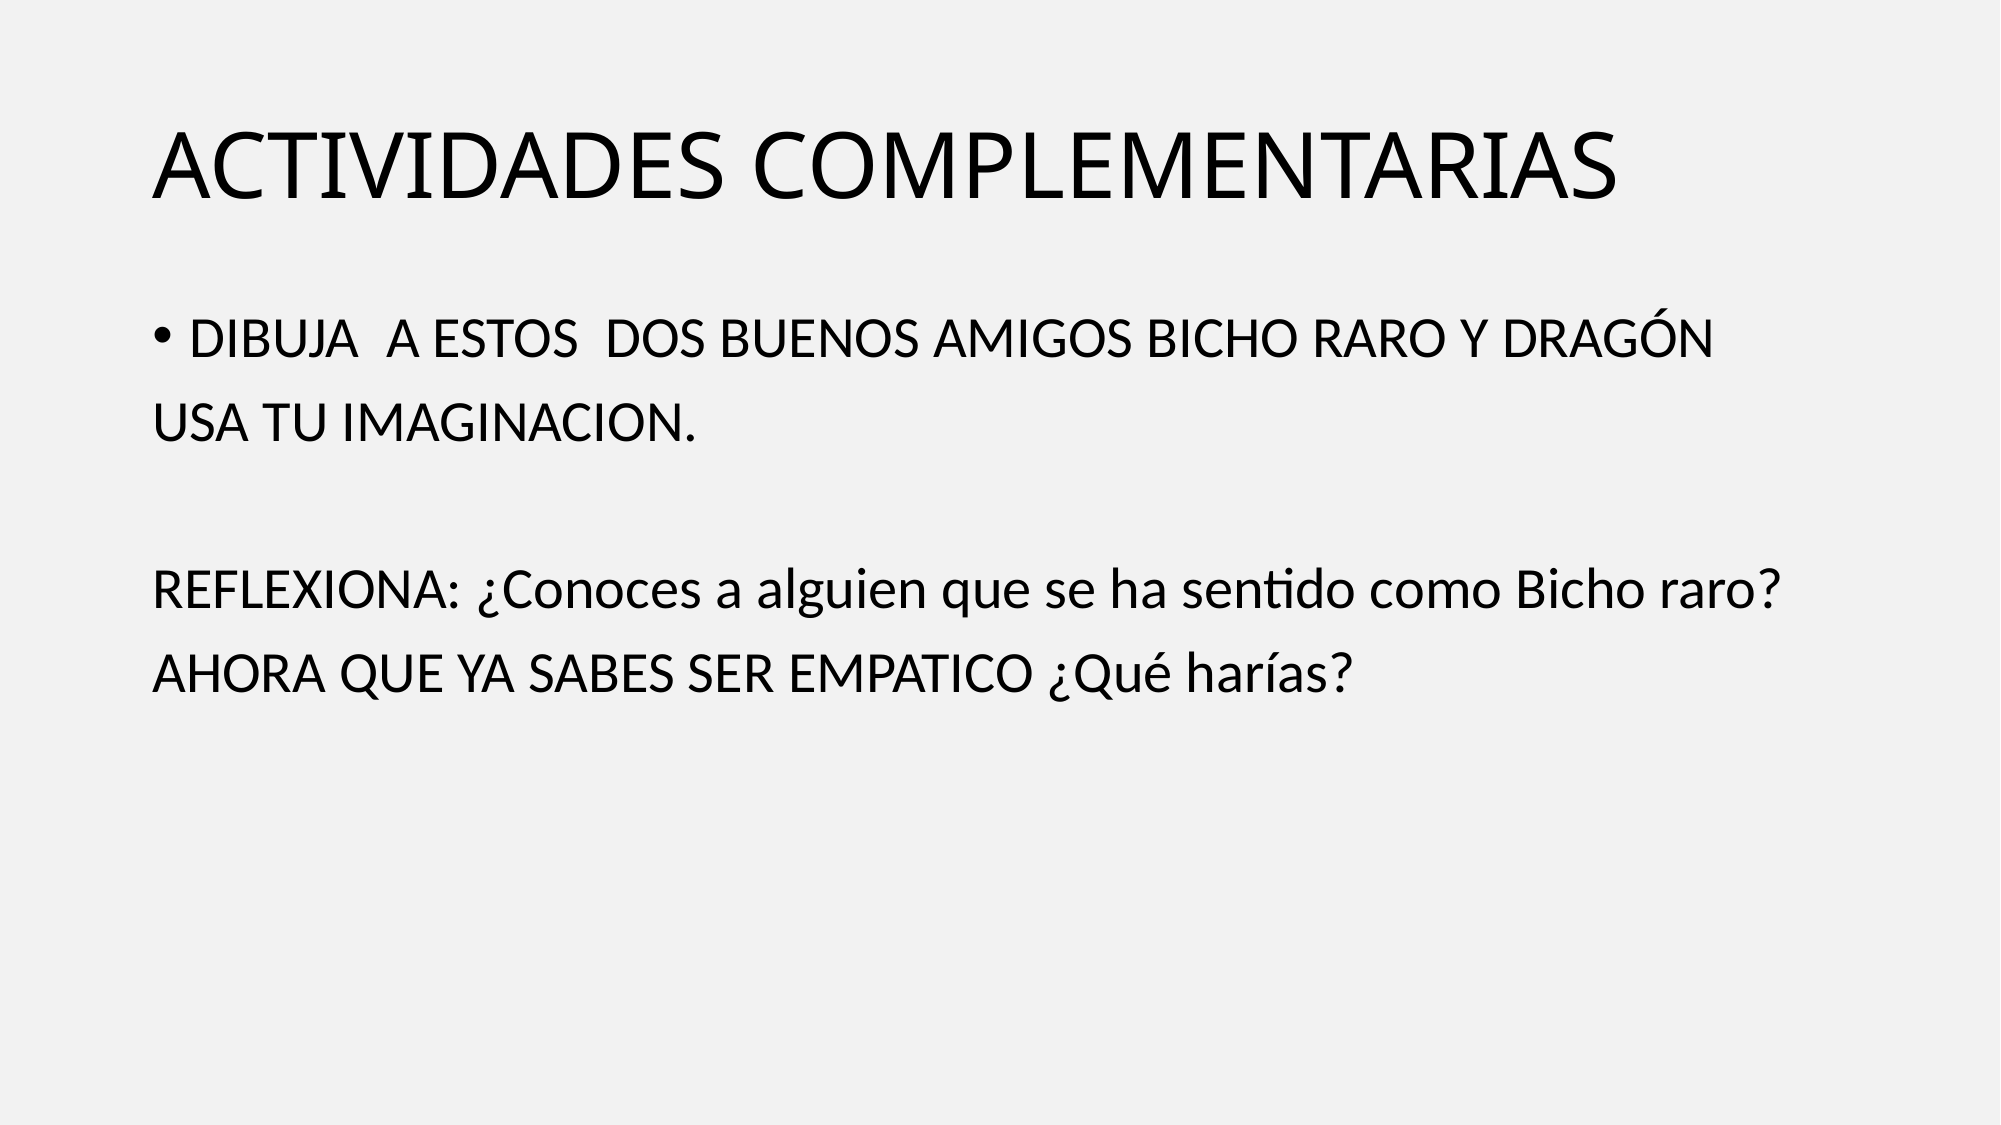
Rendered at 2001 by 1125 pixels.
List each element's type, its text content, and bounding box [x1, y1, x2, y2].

title ACTIVIDADES COMPLEMENTARIAS [137, 59, 1863, 278]
list DIBUJA A ESTOS DOS BUENOS AMIGOS BICHO RARO Y DRAGÓN USA TU IMAGINACION. REFLEXIONA: ¿Conoces a alguien que se ha sentido como Bicho raro? AHORA QUE YA SABES SER EMPATICO ¿Qué harías? [137, 299, 1863, 1014]
